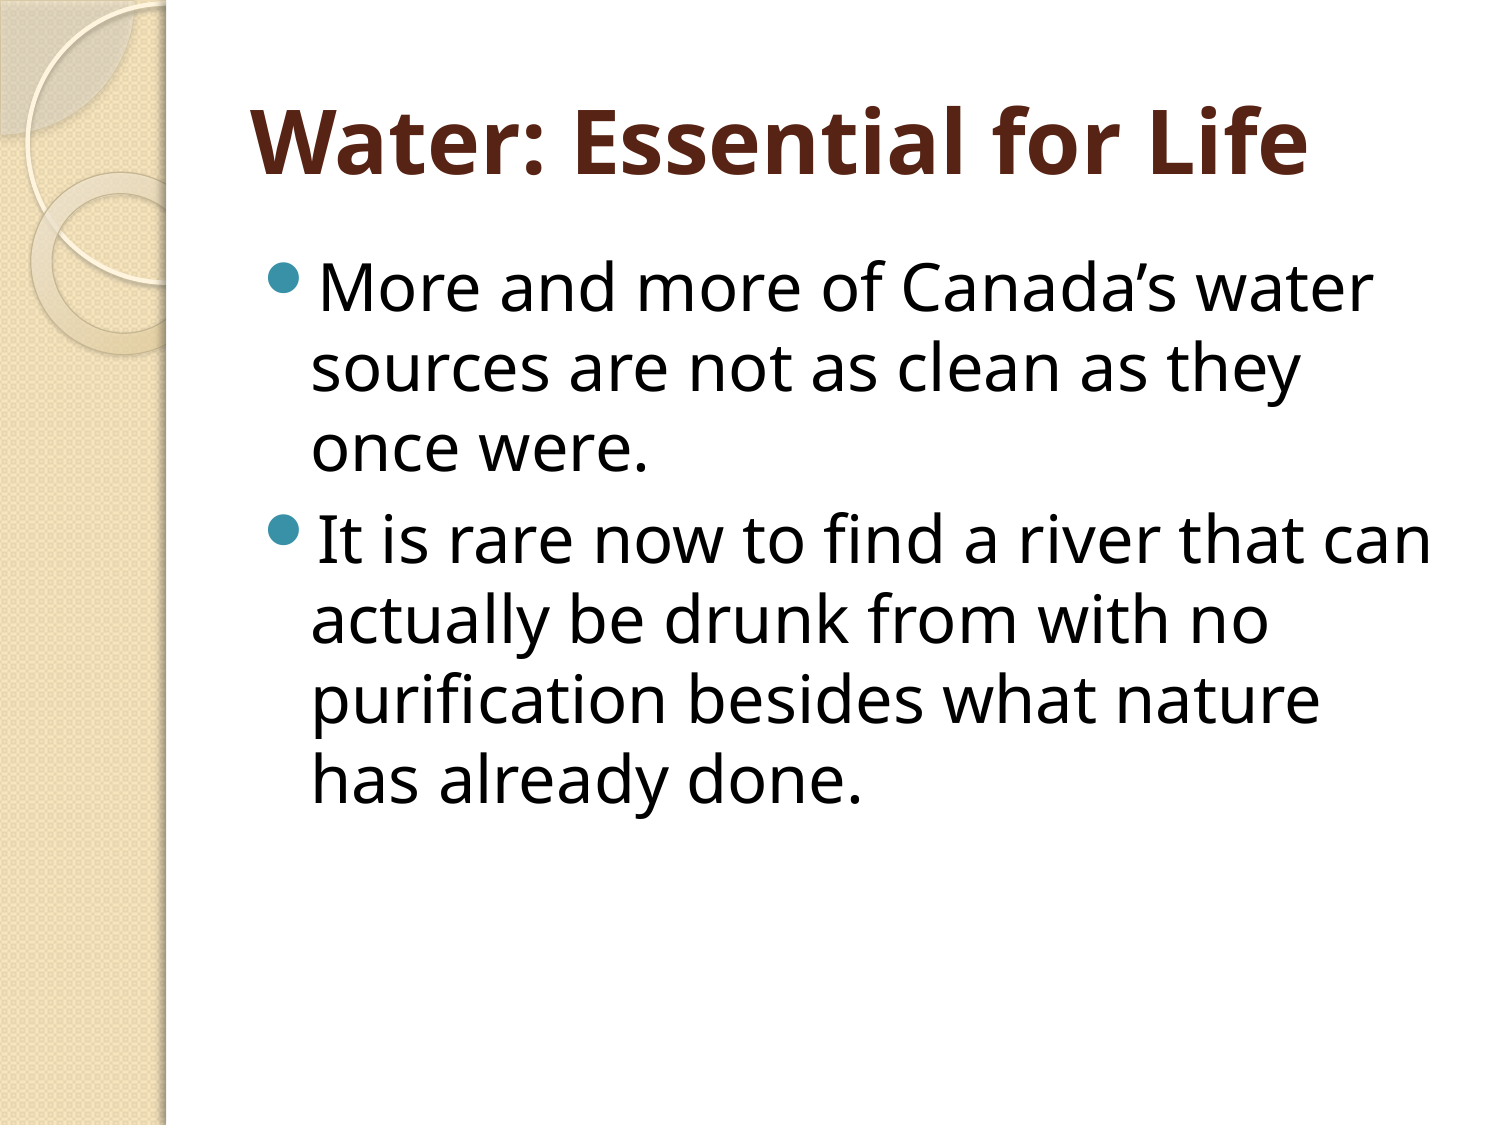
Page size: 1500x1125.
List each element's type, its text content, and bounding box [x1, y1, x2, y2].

title Water: Essential for Life [235, 45, 1466, 233]
list More and more of Canada’s water sources are not as clean as they once were. It is rare now to find a river that can actually be drunk from with no purification besides what nature has already done. [235, 237, 1466, 1025]
